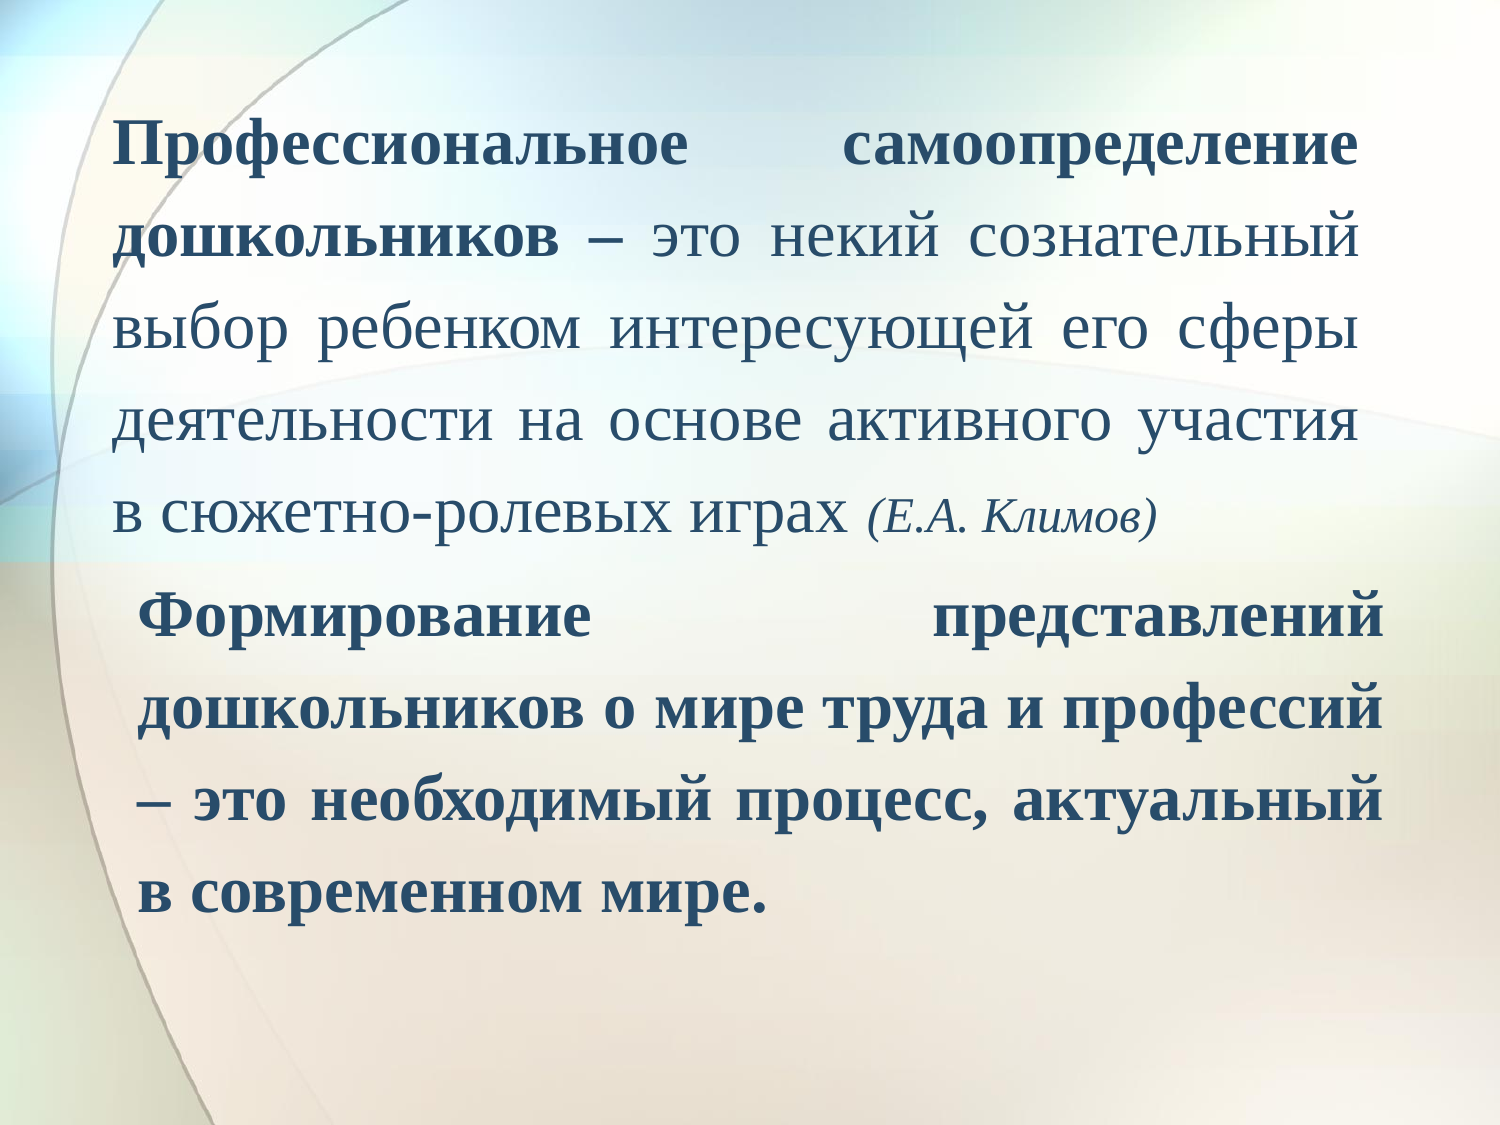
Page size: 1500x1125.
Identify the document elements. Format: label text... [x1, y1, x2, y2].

picture [0, 0, 1500, 1125]
text_box Формирование представлений дошкольников о мире труда и профессий – это необходимый процесс, актуальный в современном мире. [66, 550, 1402, 1059]
list Профессиональное самоопределение дошкольников – это некий сознательный выбор ребенком интересующей его сферы деятельности на основе активного участия в сюжетно-ролевых играх (Е.А. Климов) [41, 78, 1377, 587]
